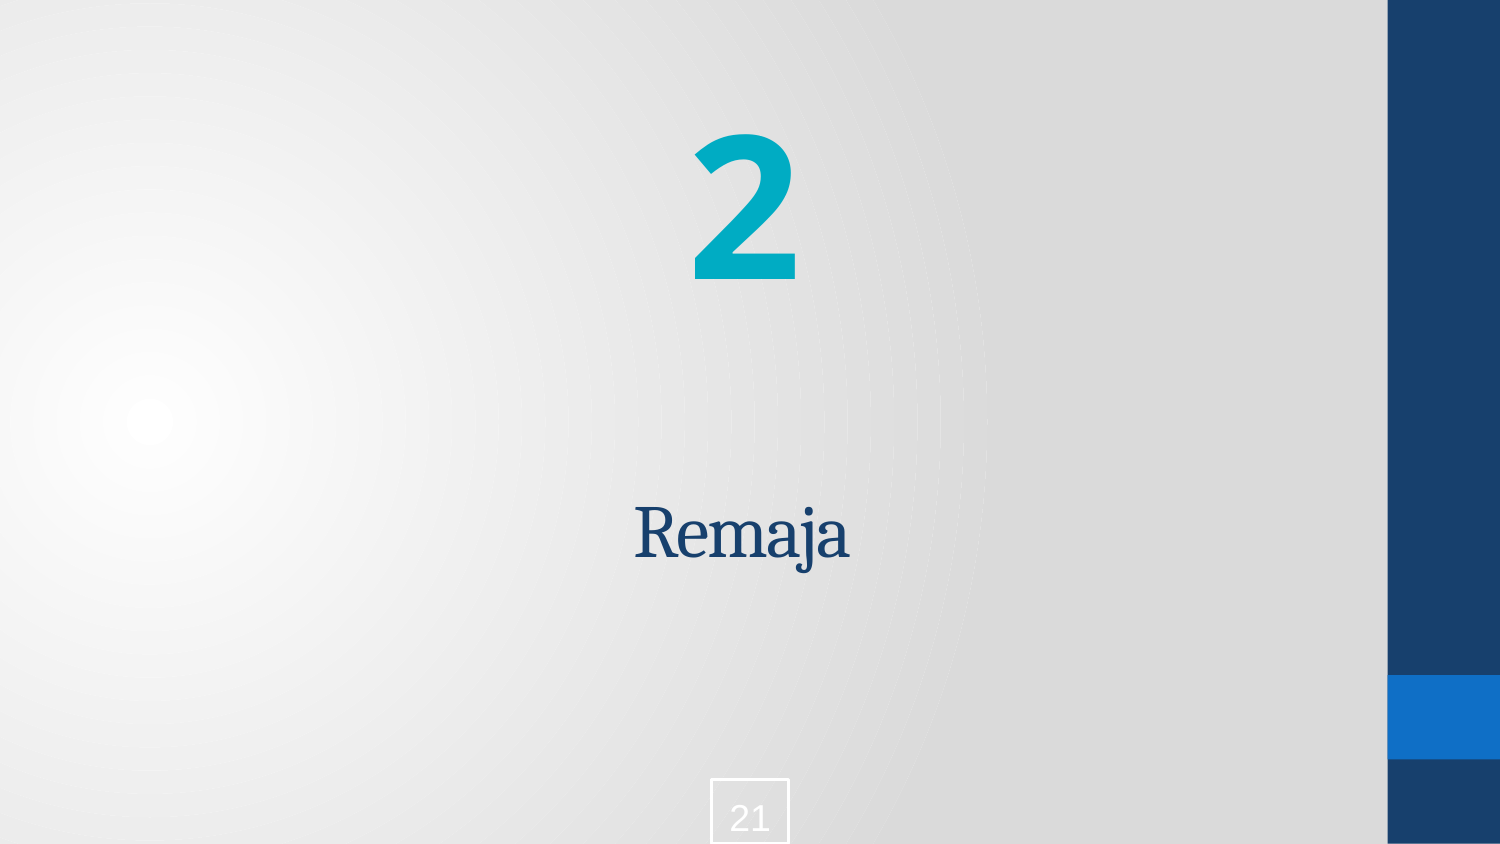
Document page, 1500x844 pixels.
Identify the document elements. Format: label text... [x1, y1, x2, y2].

slide_number 21 [710, 778, 790, 844]
text_box 2 [500, 7, 989, 335]
title Remaja [290, 397, 1209, 588]
